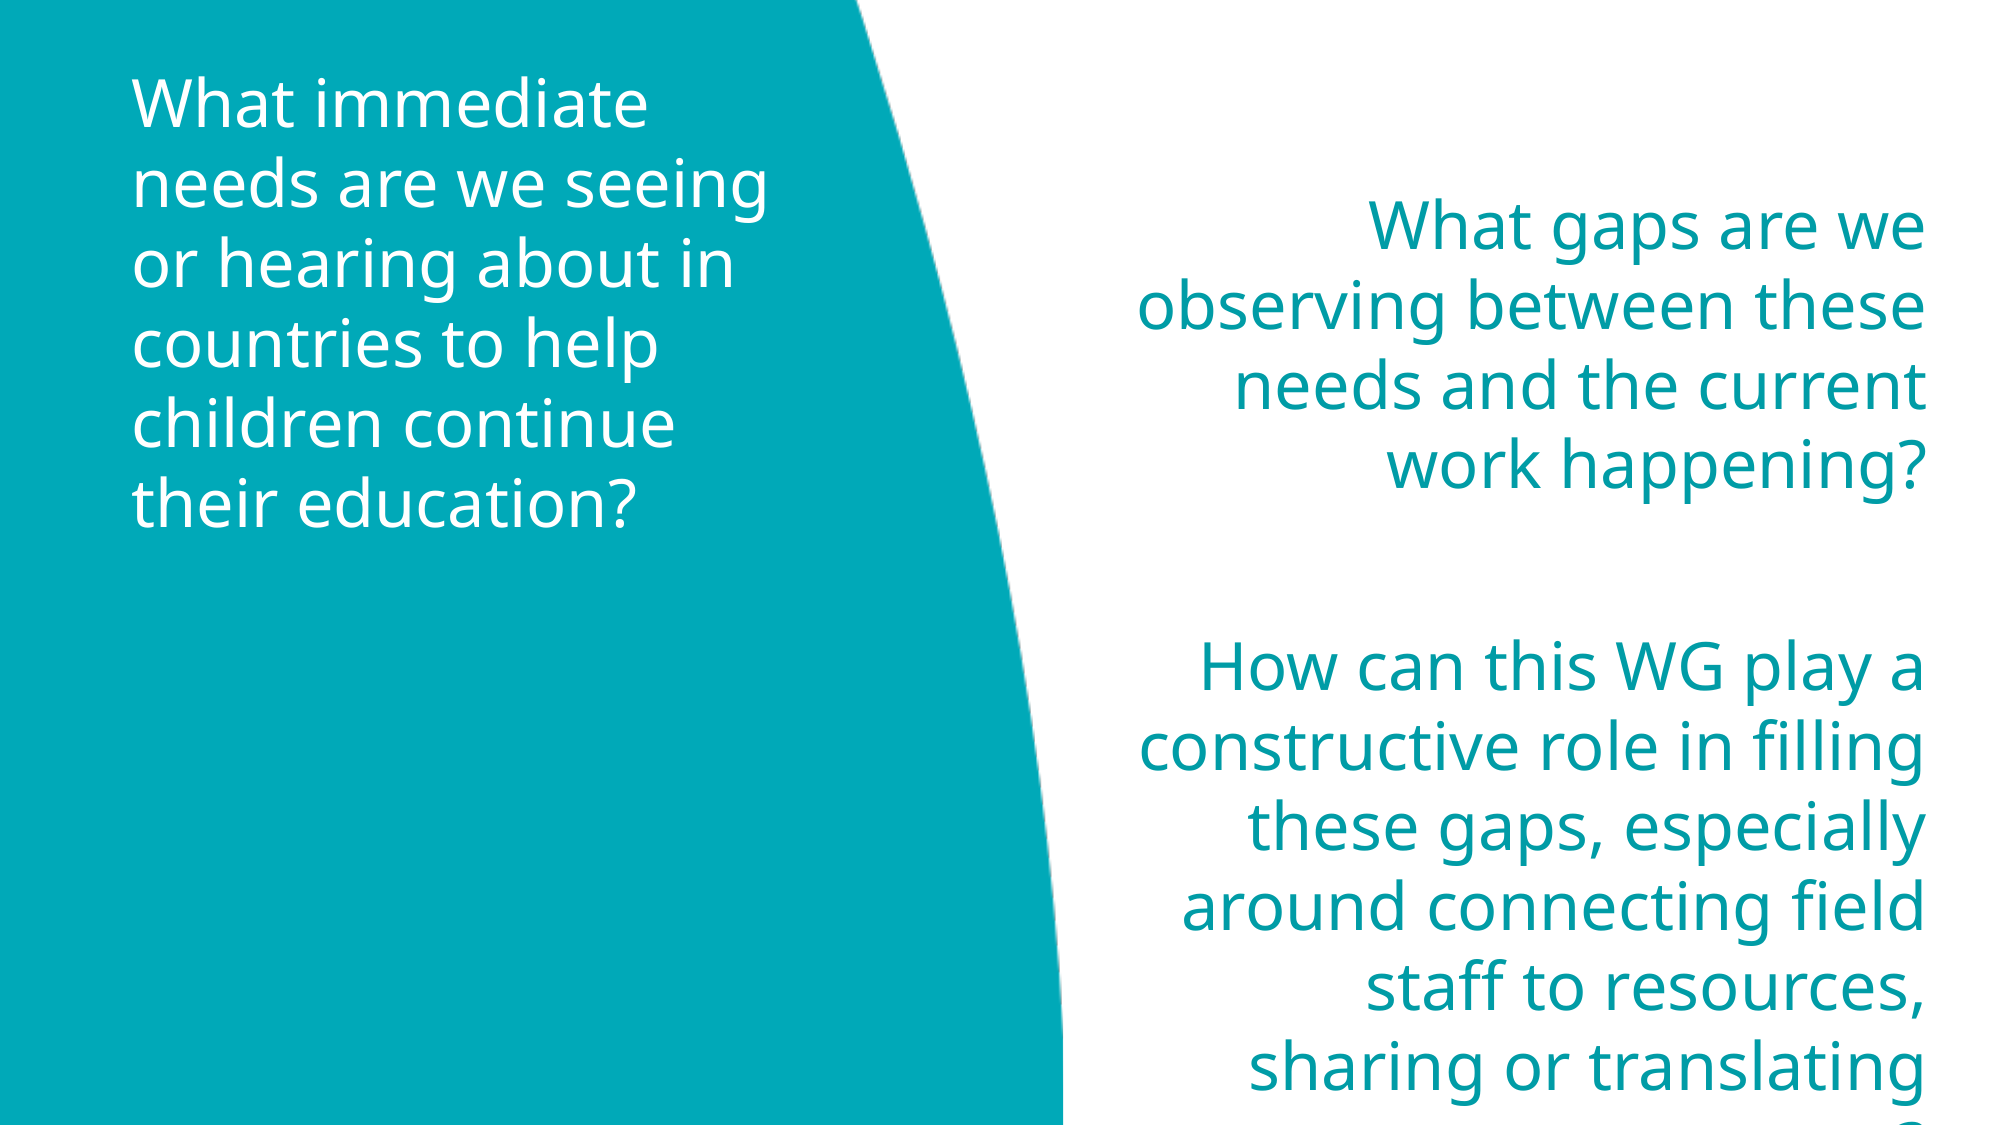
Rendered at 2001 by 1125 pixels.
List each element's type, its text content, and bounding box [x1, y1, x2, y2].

list What immediate needs are we seeing or hearing about in countries to help children continue their education? [116, 52, 821, 750]
list What gaps are we observing between these needs and the current work happening? How can this WG play a constructive role in filling these gaps, especially around connecting field staff to resources, sharing or translating resources, etc.? [1106, 174, 1943, 873]
